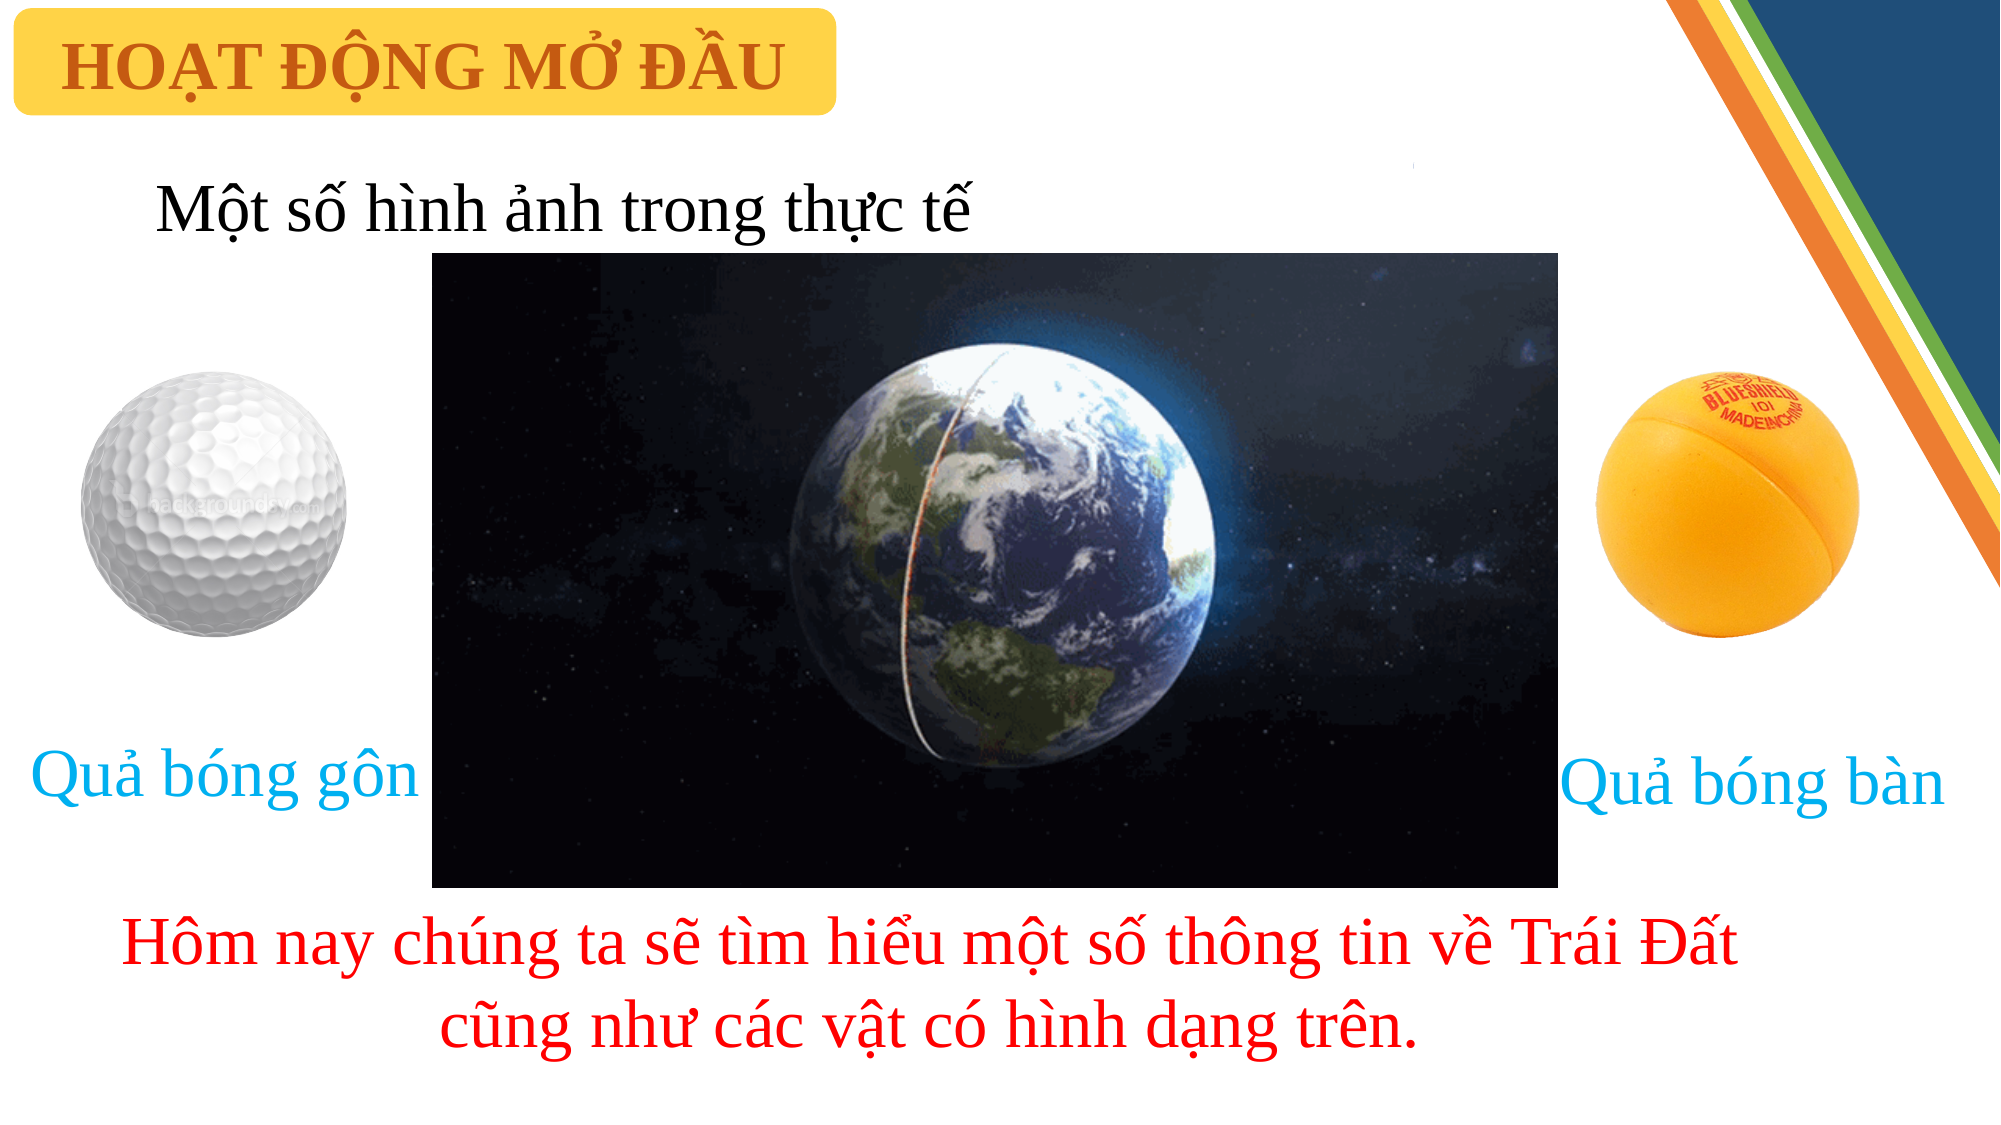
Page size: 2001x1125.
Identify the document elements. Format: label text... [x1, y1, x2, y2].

text_box Một số hình ảnh trong thực tế [140, 155, 988, 253]
picture [1595, 371, 1860, 638]
text_box HOẠT ĐỘNG MỞ ĐẦU [12, 7, 838, 117]
text_box Quả bóng gôn [15, 720, 432, 818]
picture [432, 162, 1558, 888]
text_box Hôm nay chúng ta sẽ tìm hiểu một số thông tin về Trái Đất cũng như các vật có hình dạng trên. [101, 888, 1761, 1069]
text_box Quả bóng bàn [1558, 728, 1886, 826]
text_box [1886, 0, 2000, 980]
picture [80, 370, 347, 638]
